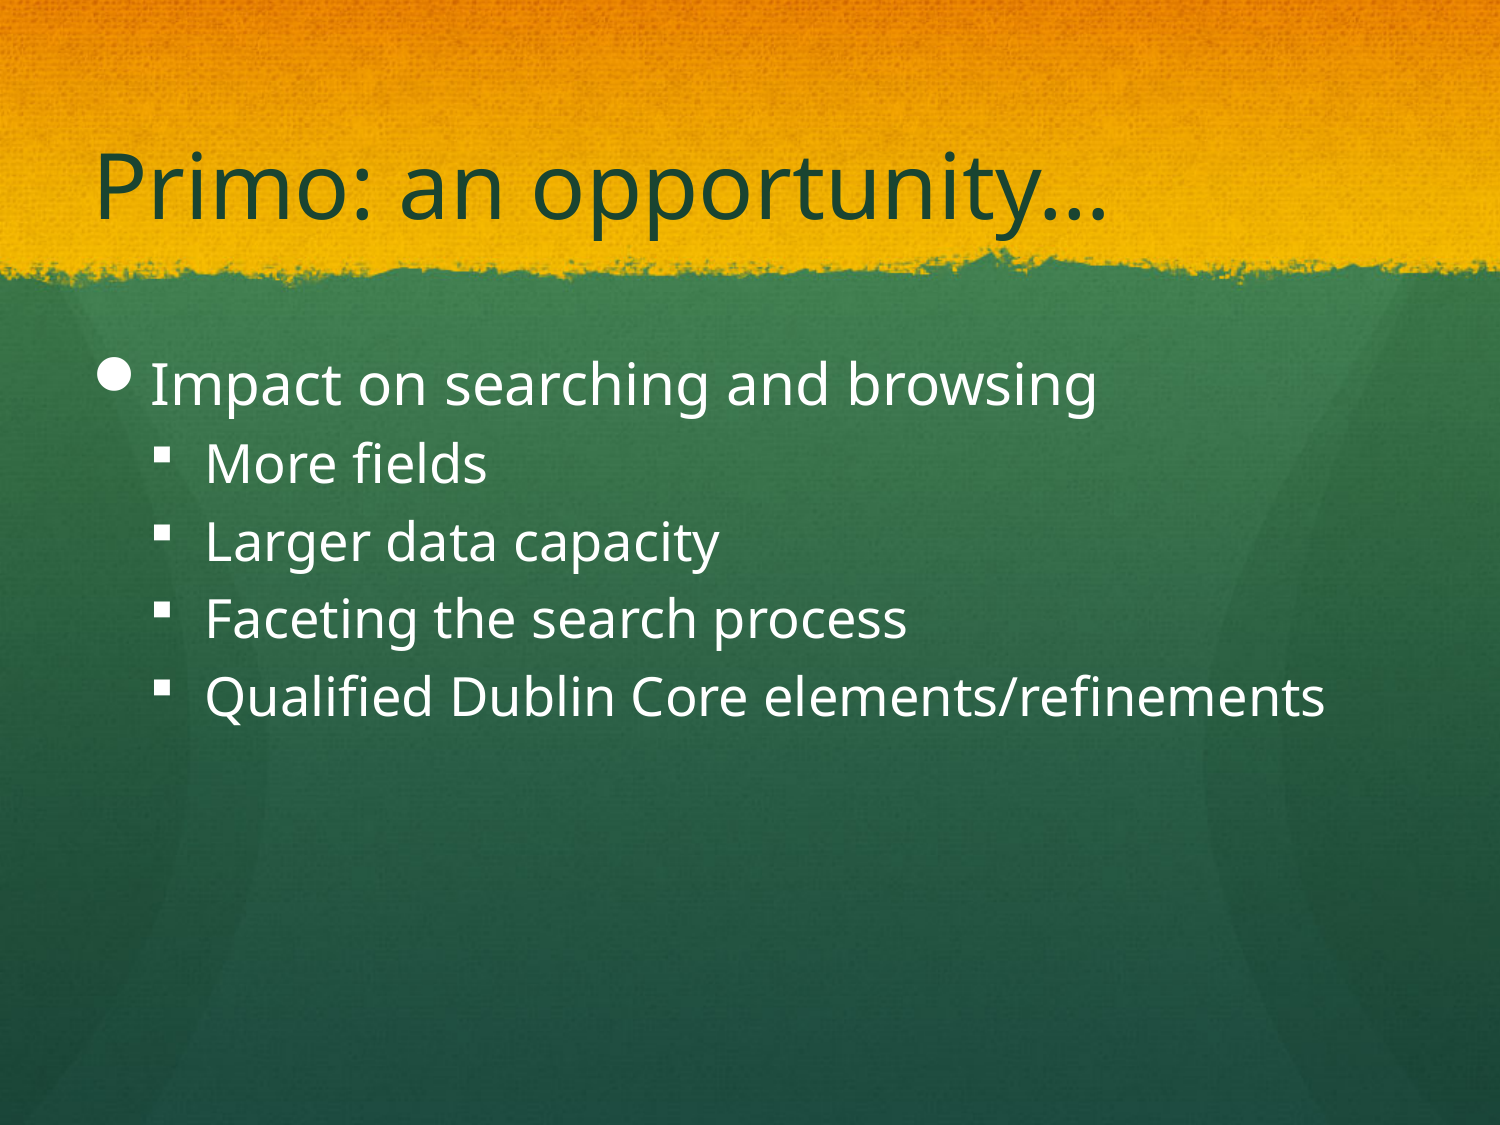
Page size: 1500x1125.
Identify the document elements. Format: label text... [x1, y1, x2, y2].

title Primo: an opportunity… [77, 12, 1426, 246]
list Impact on searching and browsing More fields Larger data capacity Faceting the search process Qualified Dublin Core elements/refinements [77, 339, 1425, 1092]
picture [0, 0, 1500, 1125]
